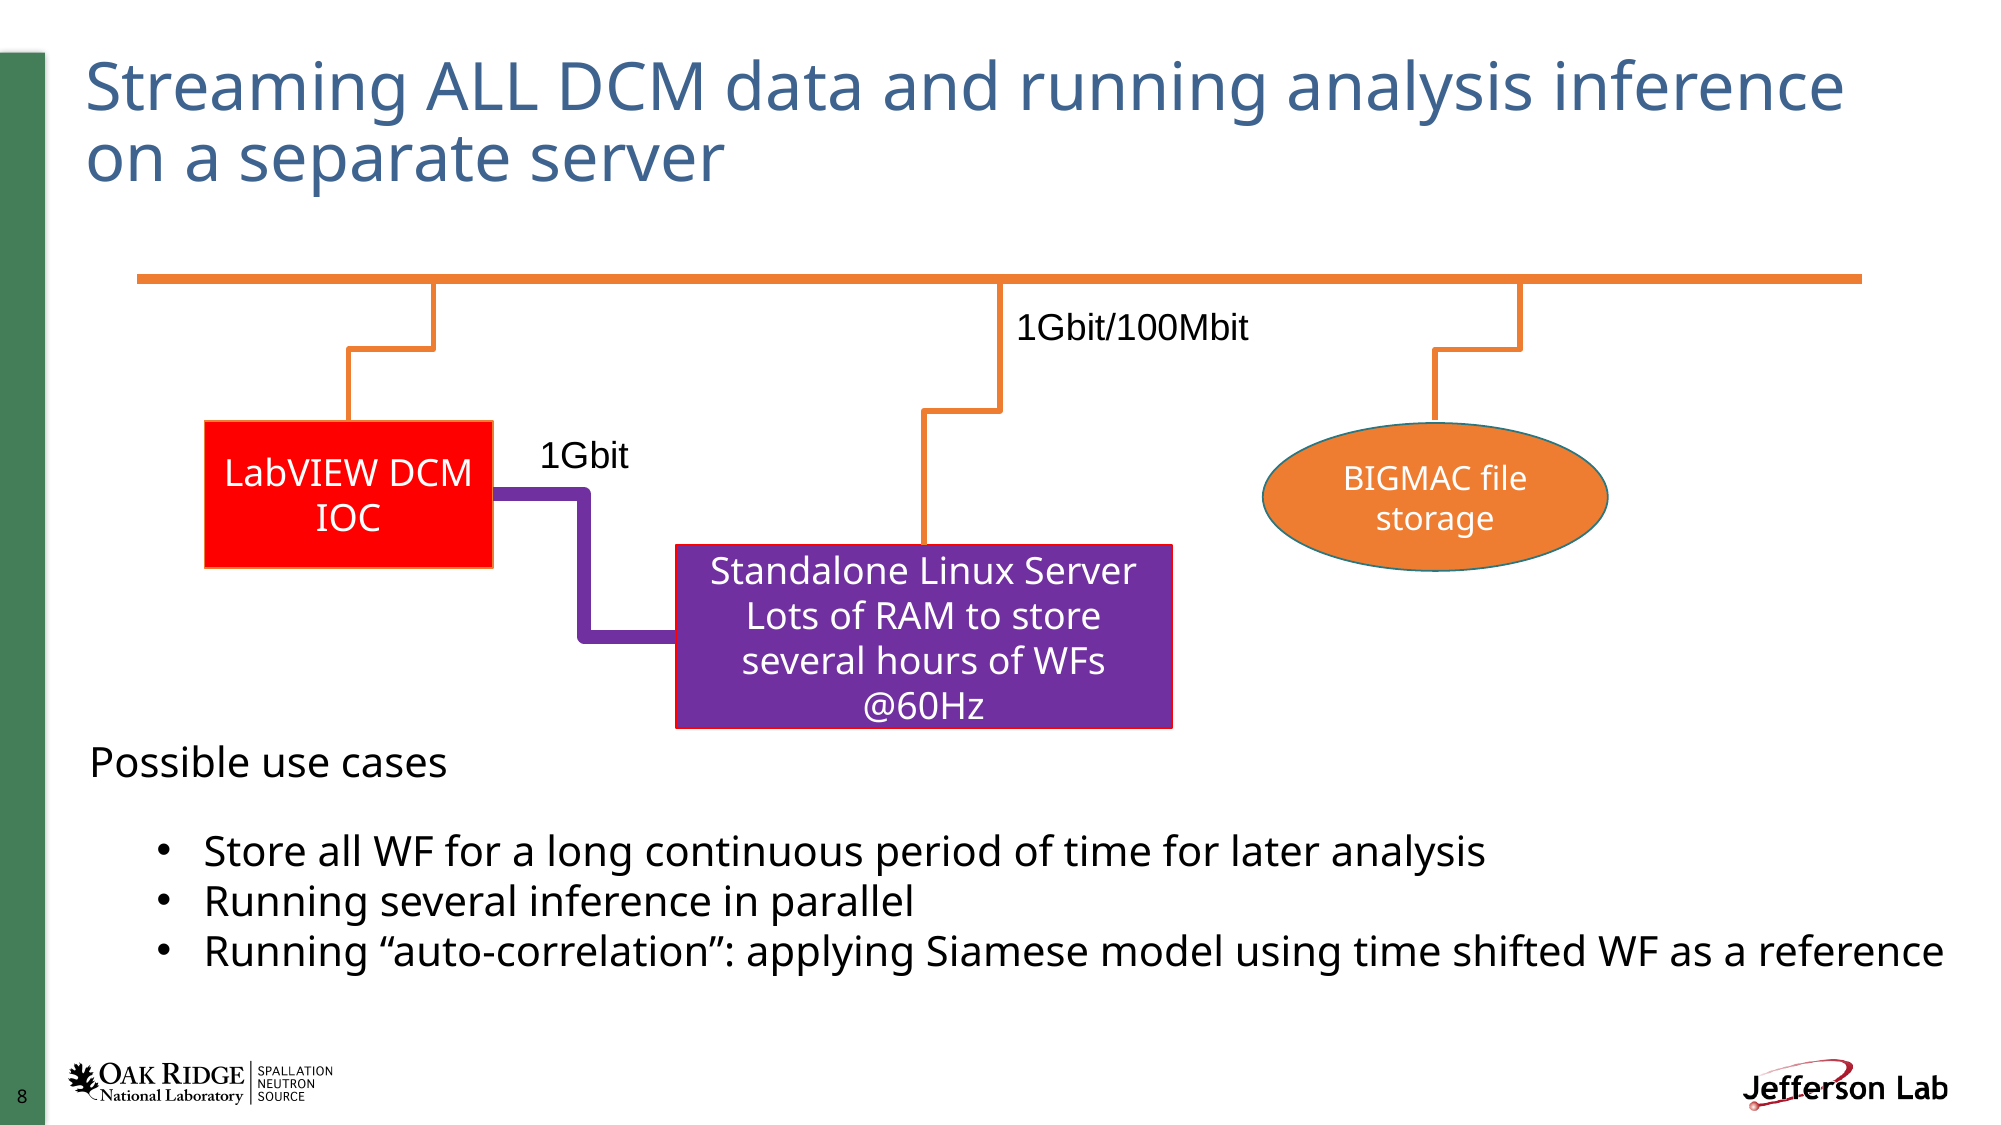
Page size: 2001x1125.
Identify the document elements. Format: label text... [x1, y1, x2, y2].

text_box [827, 372, 1097, 450]
text_box BIGMAC file storage [1261, 422, 1609, 572]
text_box 1Gbit [524, 423, 644, 484]
title Streaming ALL DCM data and running analysis inference on a separate server [70, 44, 1946, 230]
text_box Standalone Linux Server Lots of RAM to store several hours of WFs @60Hz [675, 544, 1173, 729]
text_box Store all WF for a long continuous period of time for later analysis Running several inference in parallel Running “auto-correlation”: applying Siamese model using time shifted WF as a reference [141, 817, 1961, 982]
text_box Possible use cases [74, 728, 464, 793]
text_box 1Gbit/100Mbit [1001, 295, 1264, 356]
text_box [204, 278, 493, 569]
picture [66, 1058, 334, 1108]
picture [1743, 1059, 1948, 1111]
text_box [492, 494, 677, 637]
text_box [1406, 306, 1549, 393]
